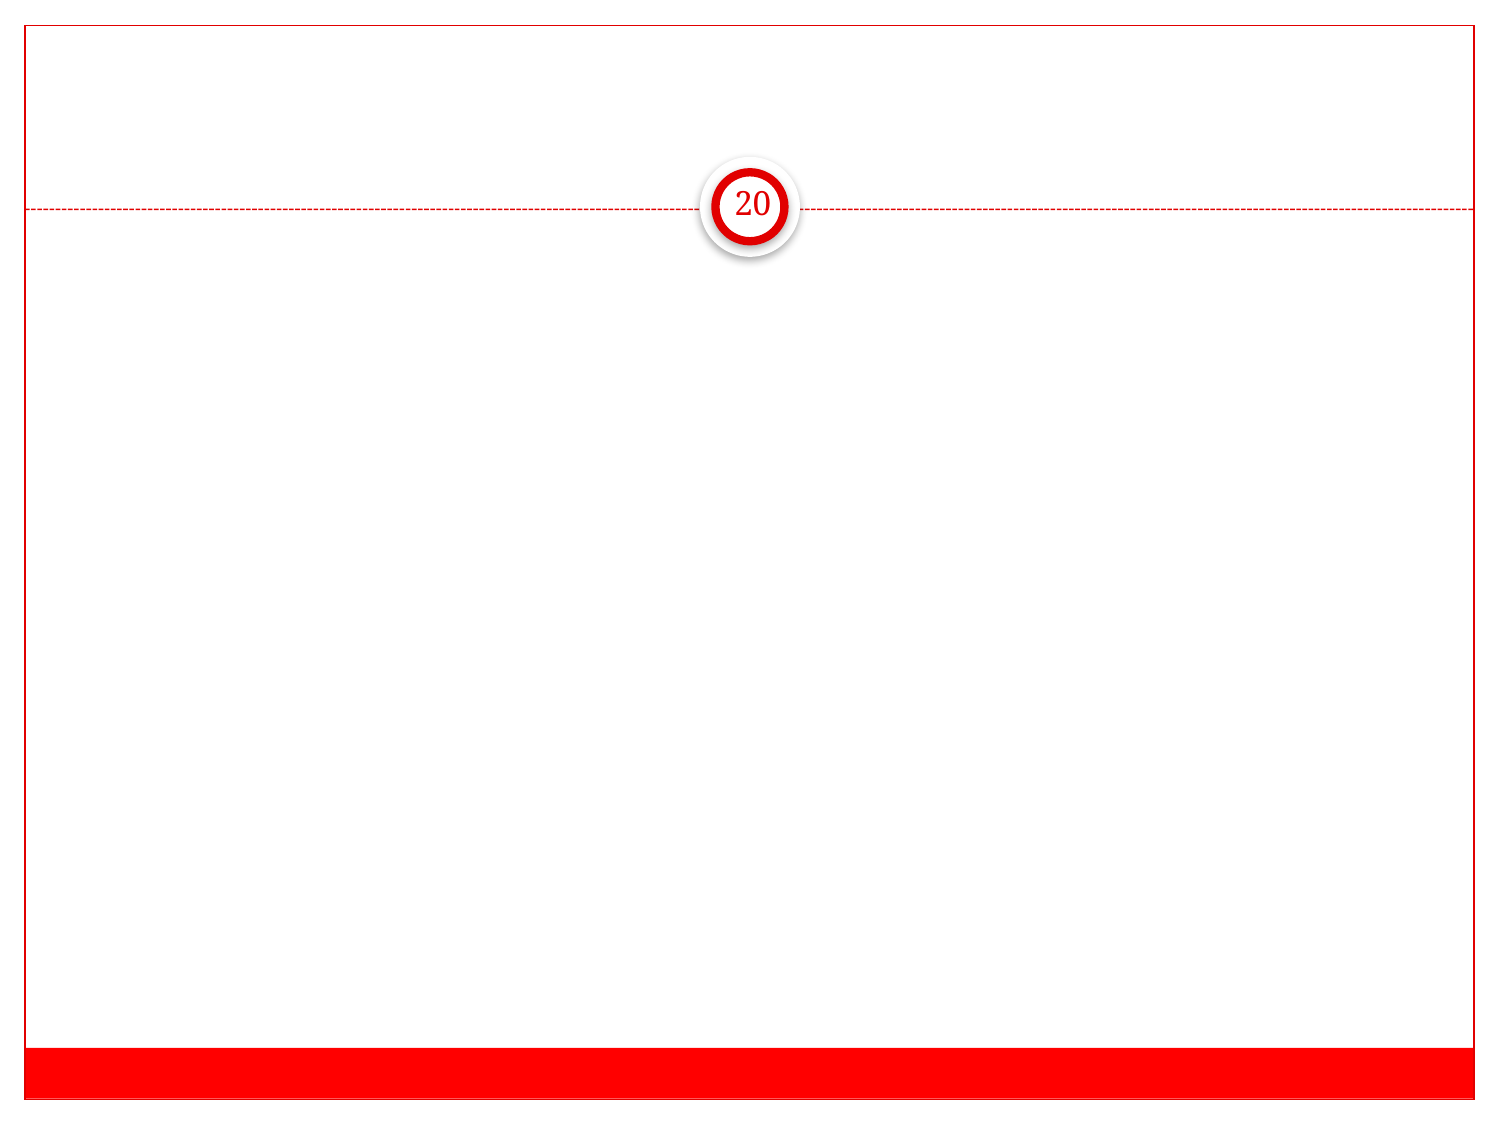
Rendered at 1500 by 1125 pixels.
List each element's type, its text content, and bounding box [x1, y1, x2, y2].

slide_number 20 [715, 168, 791, 241]
footer [50, 1051, 1454, 1112]
